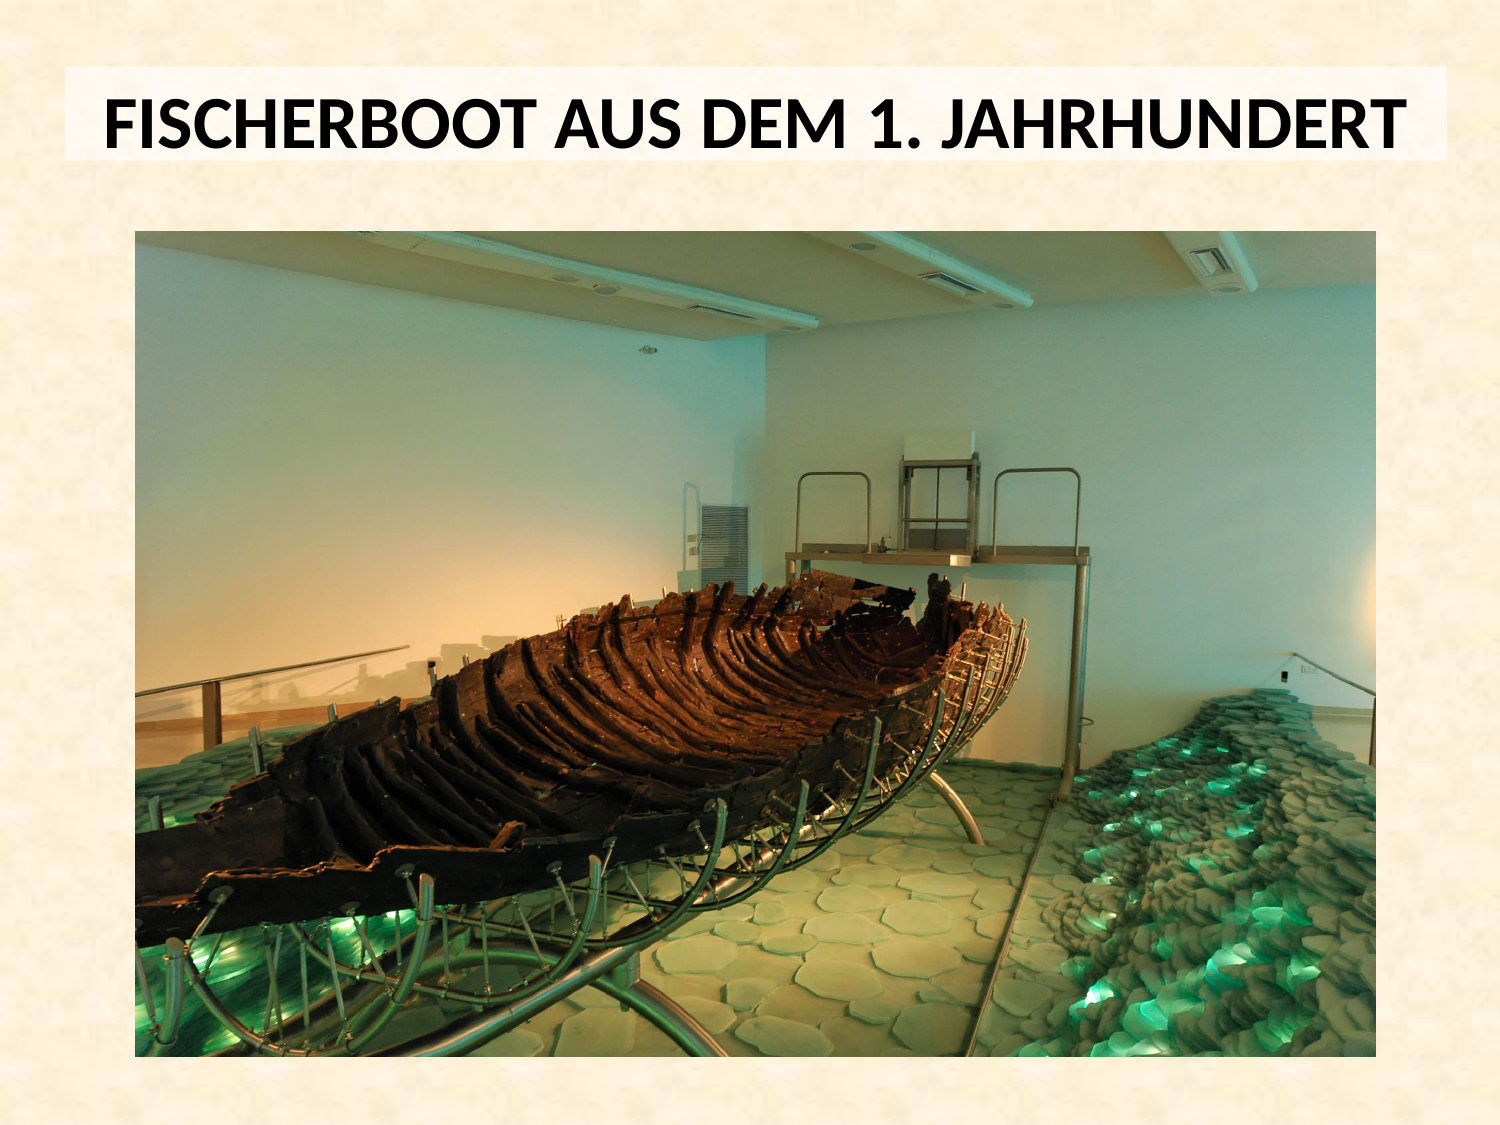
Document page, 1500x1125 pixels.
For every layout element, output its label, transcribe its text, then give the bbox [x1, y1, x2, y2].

picture [0, 0, 1500, 1125]
text_box FISCHERBOOT AUS DEM 1. JAHRHUNDERT [64, 66, 1447, 161]
